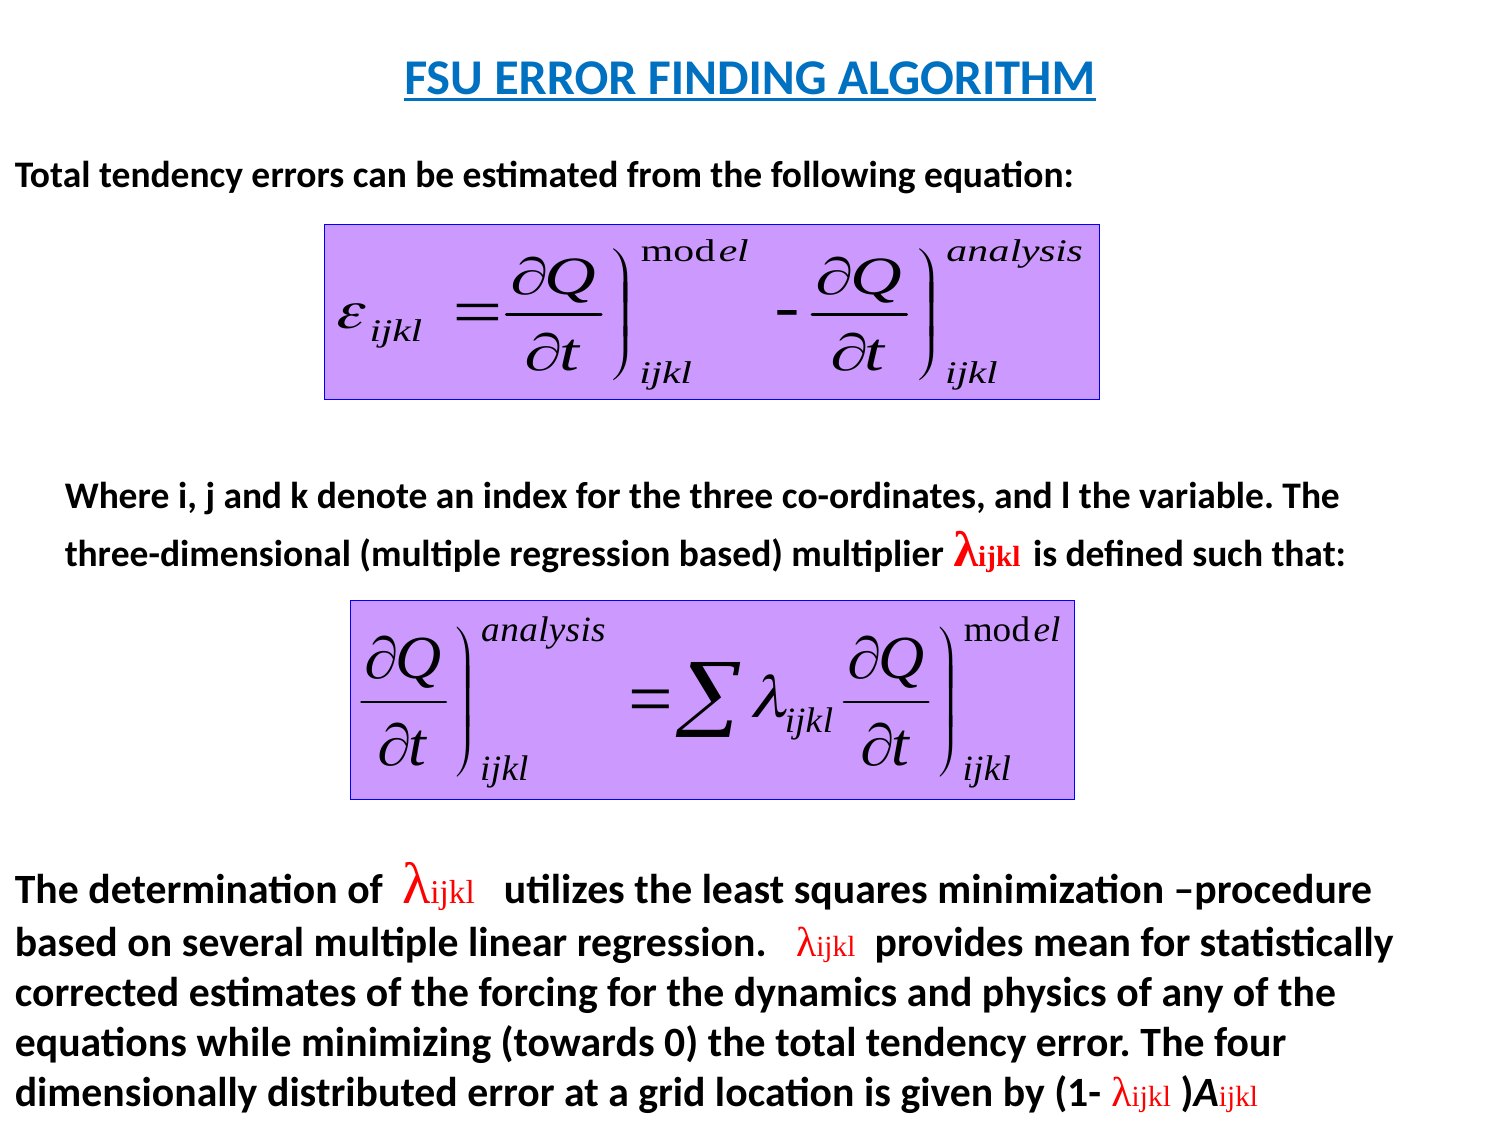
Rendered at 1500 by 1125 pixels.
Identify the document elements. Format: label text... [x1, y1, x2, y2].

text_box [350, 599, 1075, 800]
text_box FSU ERROR FINDING ALGORITHM Total tendency errors can be estimated from the following equation: [0, 37, 1500, 203]
text_box Where i, j and k denote an index for the three co-ordinates, and l the variable. The three-dimensional (multiple regression based) multiplier λijkl is defined such that: [50, 463, 1425, 584]
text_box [324, 224, 1101, 401]
text_box The determination of λijkl utilizes the least squares minimization –procedure based on several multiple linear regression. λijkl provides mean for statistically corrected estimates of the forcing for the dynamics and physics of any of the equations while minimizing (towards 0) the total tendency error. The four dimensionally distributed error at a grid location is given by (1- λijkl )Aijkl [0, 837, 1500, 1123]
